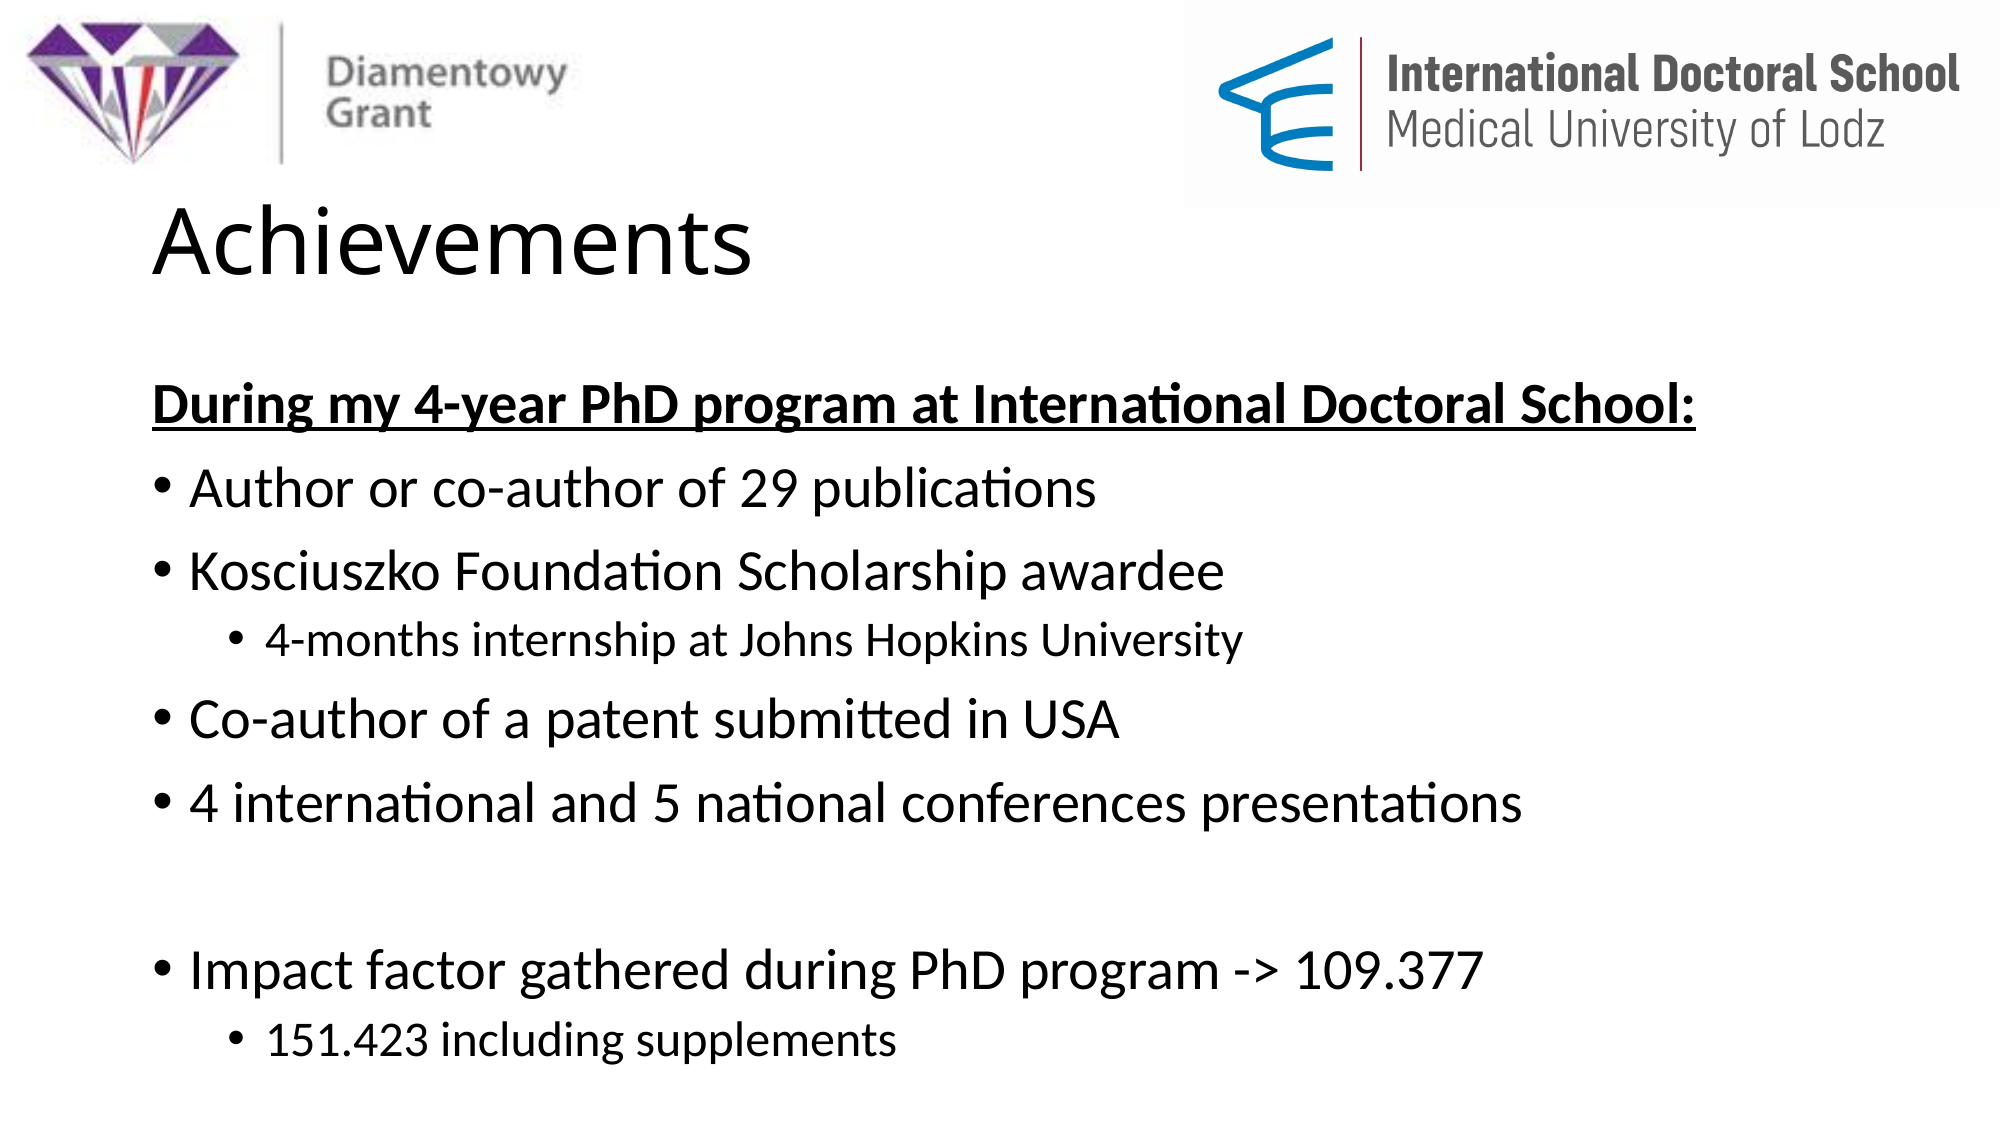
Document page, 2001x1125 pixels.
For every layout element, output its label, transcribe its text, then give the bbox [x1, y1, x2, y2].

picture [1183, 0, 2000, 209]
picture [0, 0, 617, 181]
list During my 4-year PhD program at International Doctoral School: Author or co-author of 29 publications Kosciuszko Foundation Scholarship awardee 4-months internship at Johns Hopkins University Co-author of a patent submitted in USA 4 international and 5 national conferences presentations Impact factor gathered during PhD program -> 109.377 151.423 including supplements [137, 365, 1863, 1080]
title Achievements [137, 135, 1863, 354]
